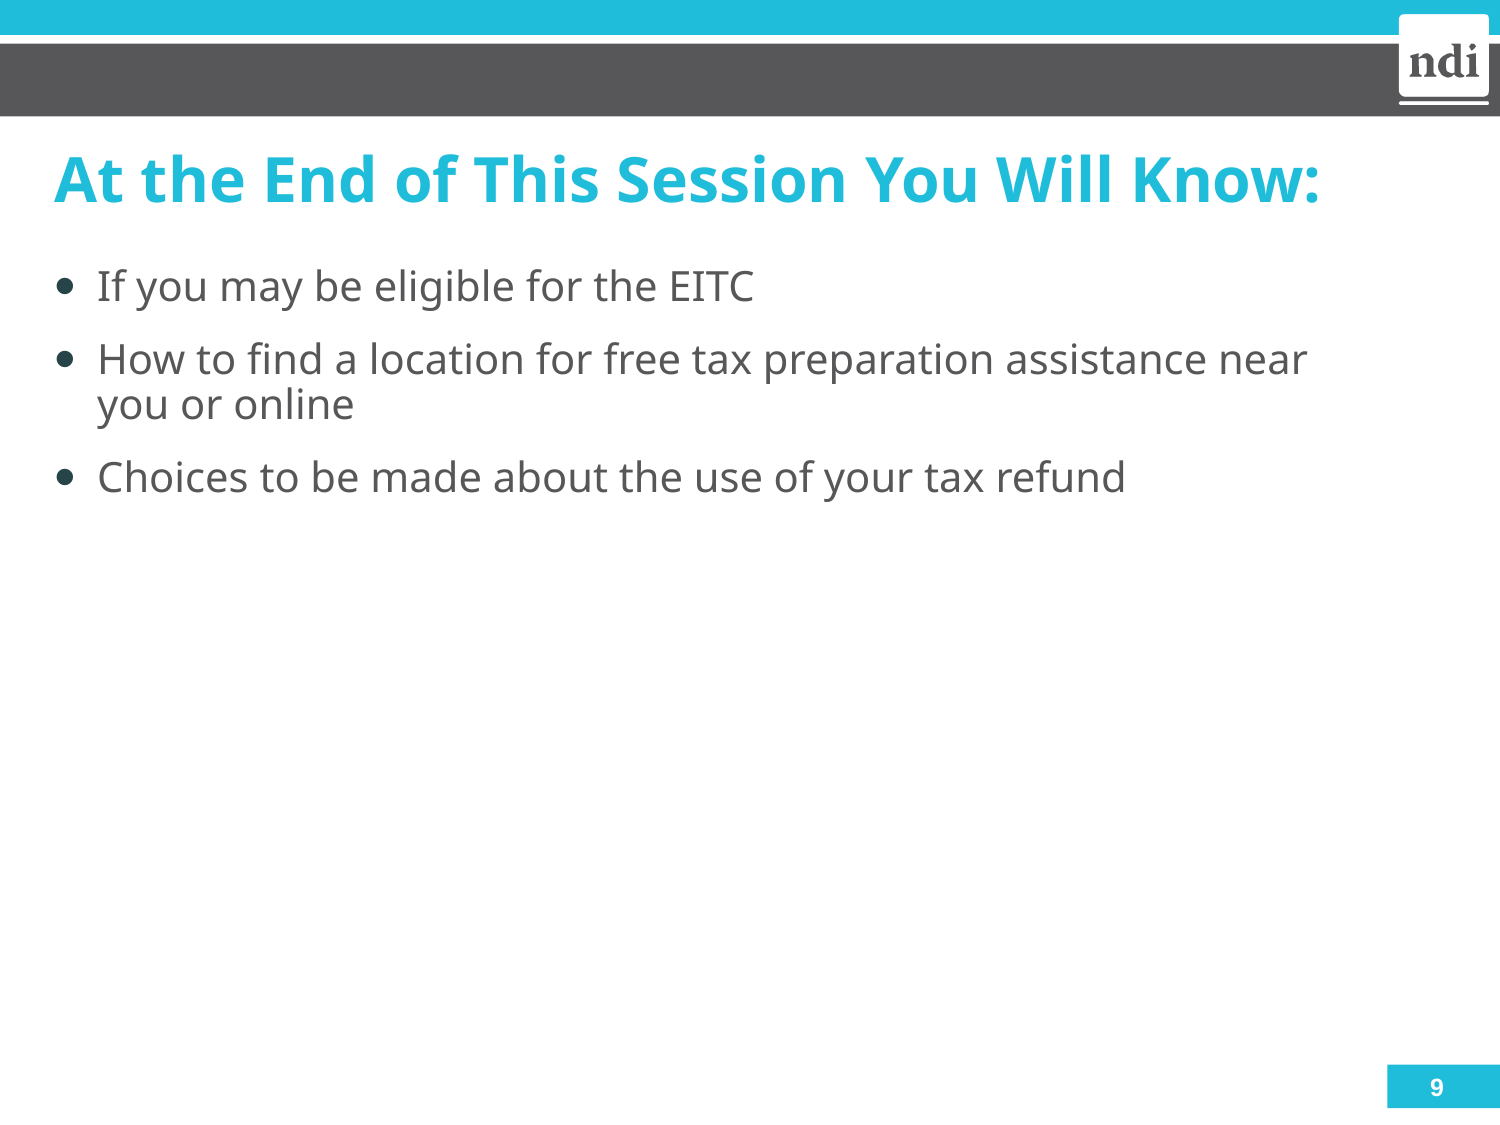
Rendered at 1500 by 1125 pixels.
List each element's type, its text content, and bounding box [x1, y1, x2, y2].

slide_number 9 [1387, 1064, 1460, 1109]
list If you may be eligible for the EITC How to find a location for free tax preparation assistance near you or online Choices to be made about the use of your tax refund [39, 257, 1367, 1054]
title At the End of This Session You Will Know: [39, 129, 1454, 235]
picture [1387, 8, 1500, 110]
